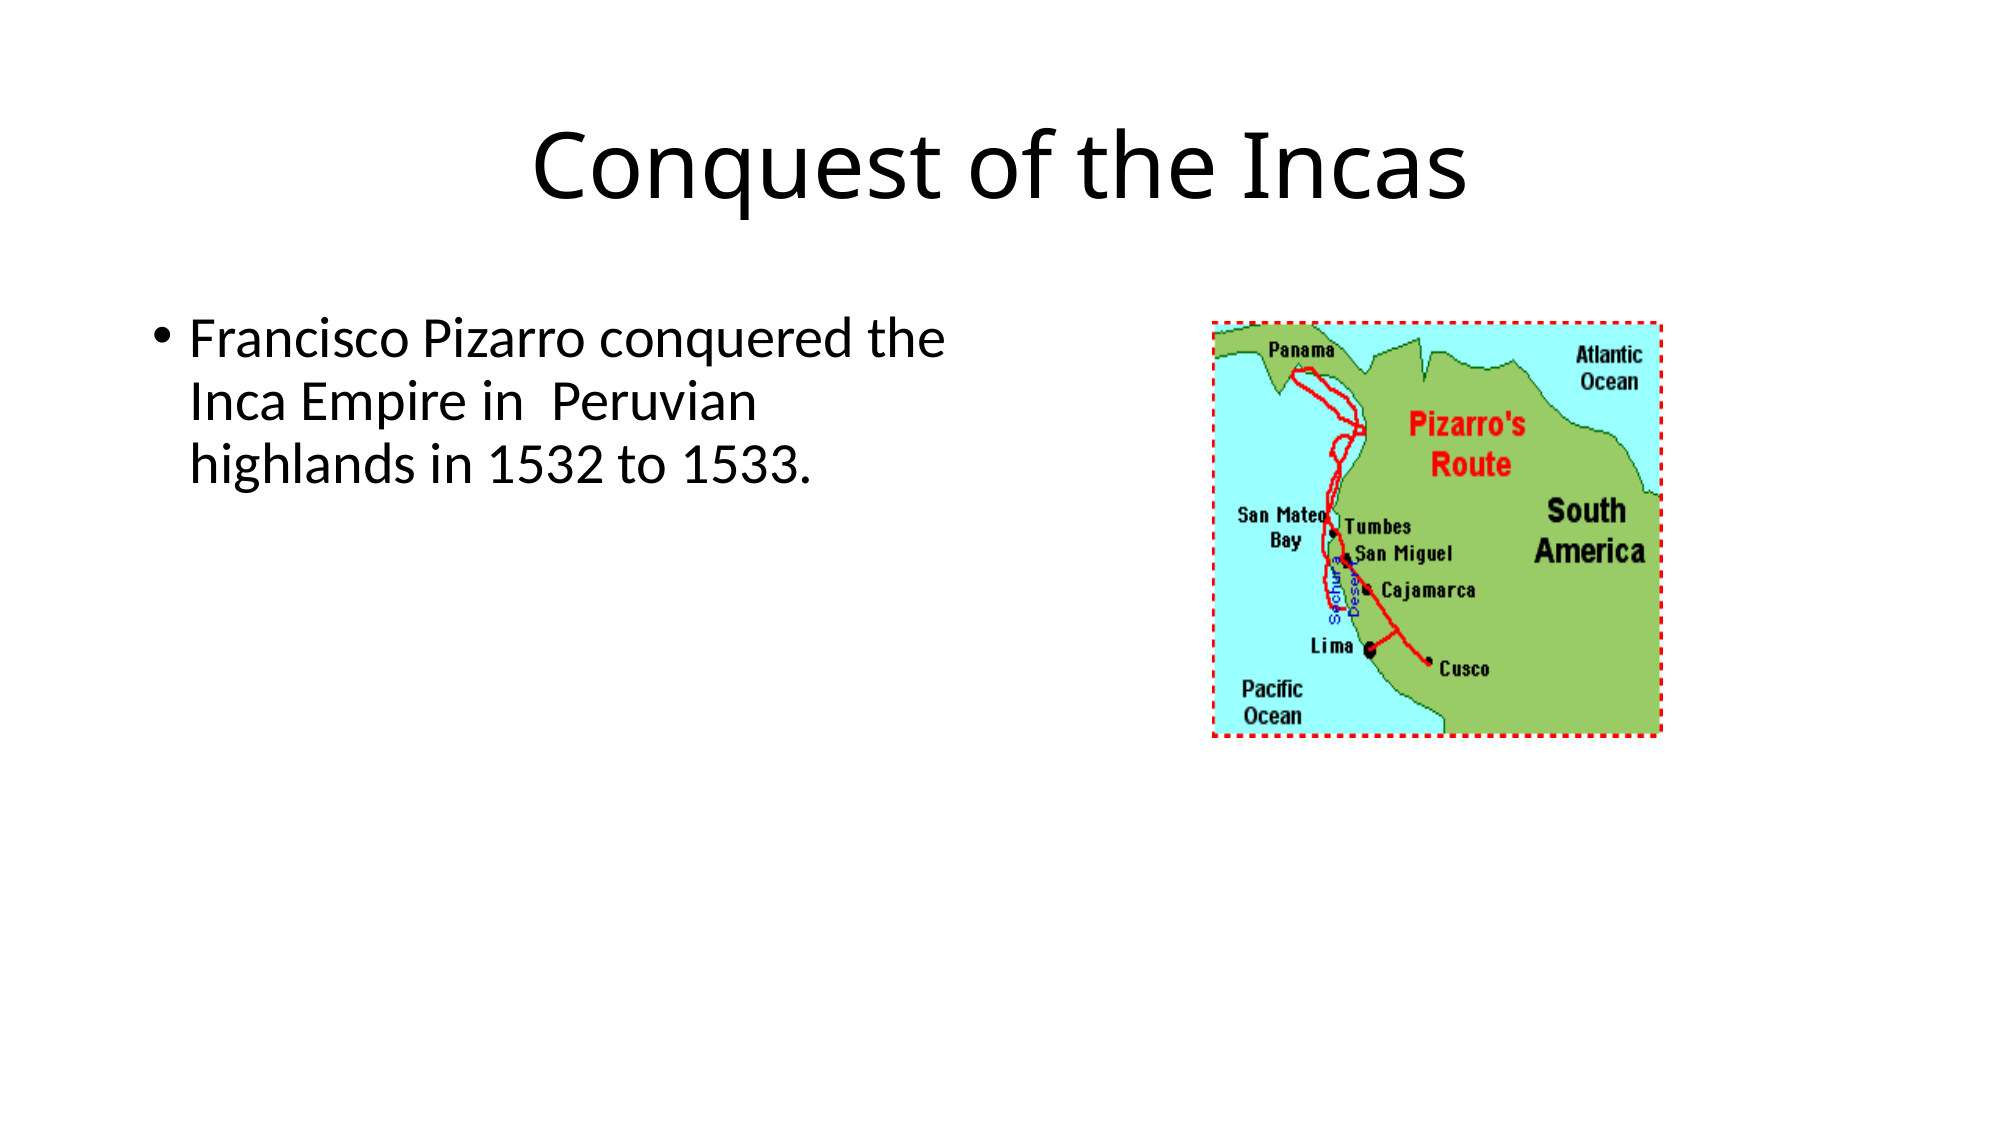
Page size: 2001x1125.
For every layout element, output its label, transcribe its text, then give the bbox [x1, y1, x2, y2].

title Conquest of the Incas [137, 59, 1863, 278]
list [1212, 321, 1663, 738]
list Francisco Pizarro conquered the Inca Empire in Peruvian highlands in 1532 to 1533. [137, 299, 988, 1014]
